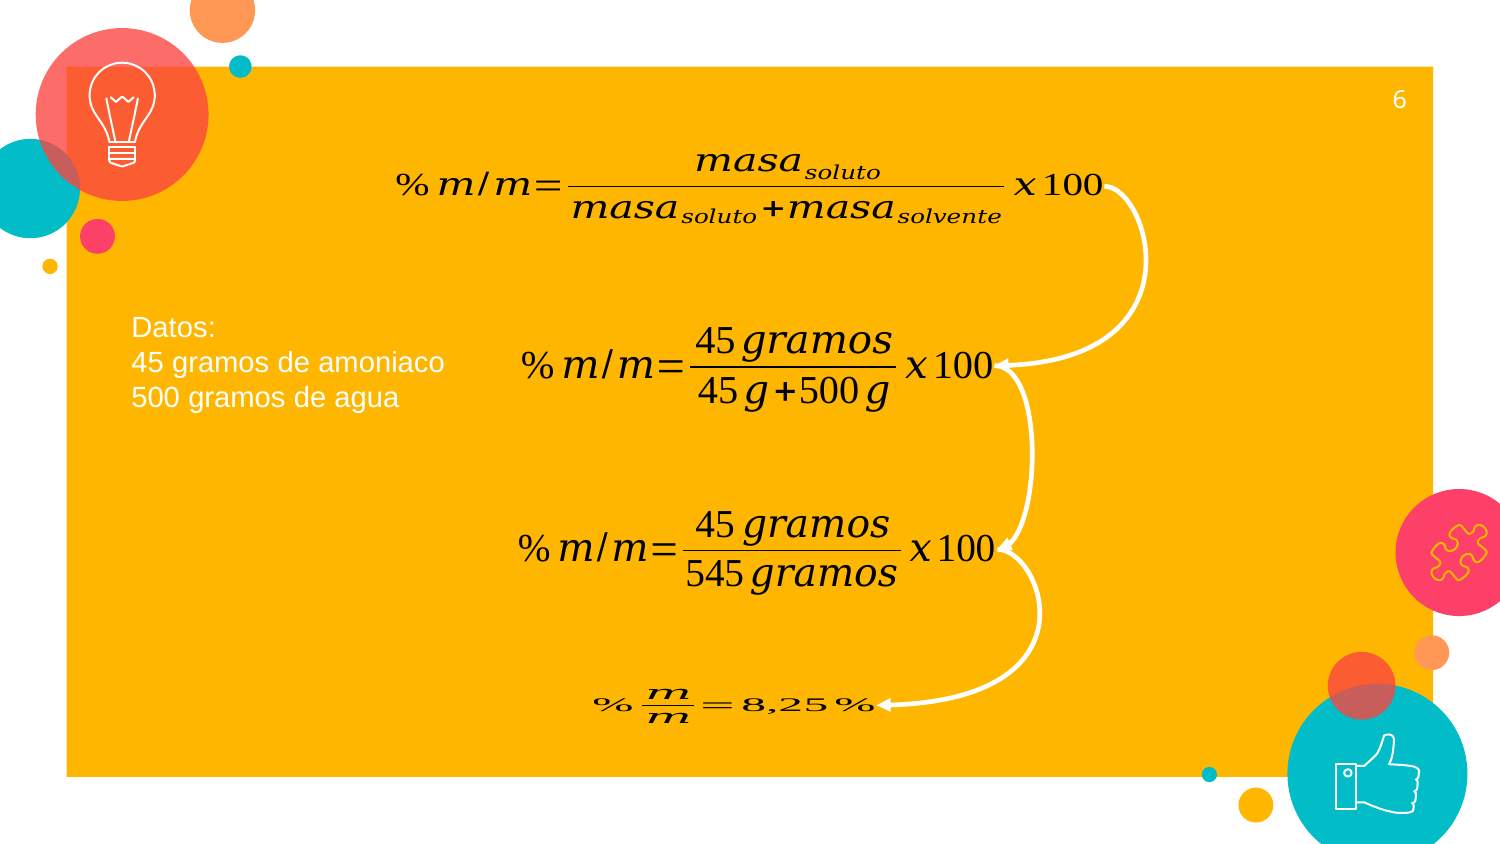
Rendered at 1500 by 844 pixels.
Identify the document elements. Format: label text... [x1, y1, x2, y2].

text_box Datos: 45 gramos de amoniaco 500 gramos de agua [116, 300, 461, 421]
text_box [876, 549, 998, 706]
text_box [994, 365, 998, 549]
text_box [994, 186, 1105, 366]
slide_number 6 [1331, 68, 1422, 134]
